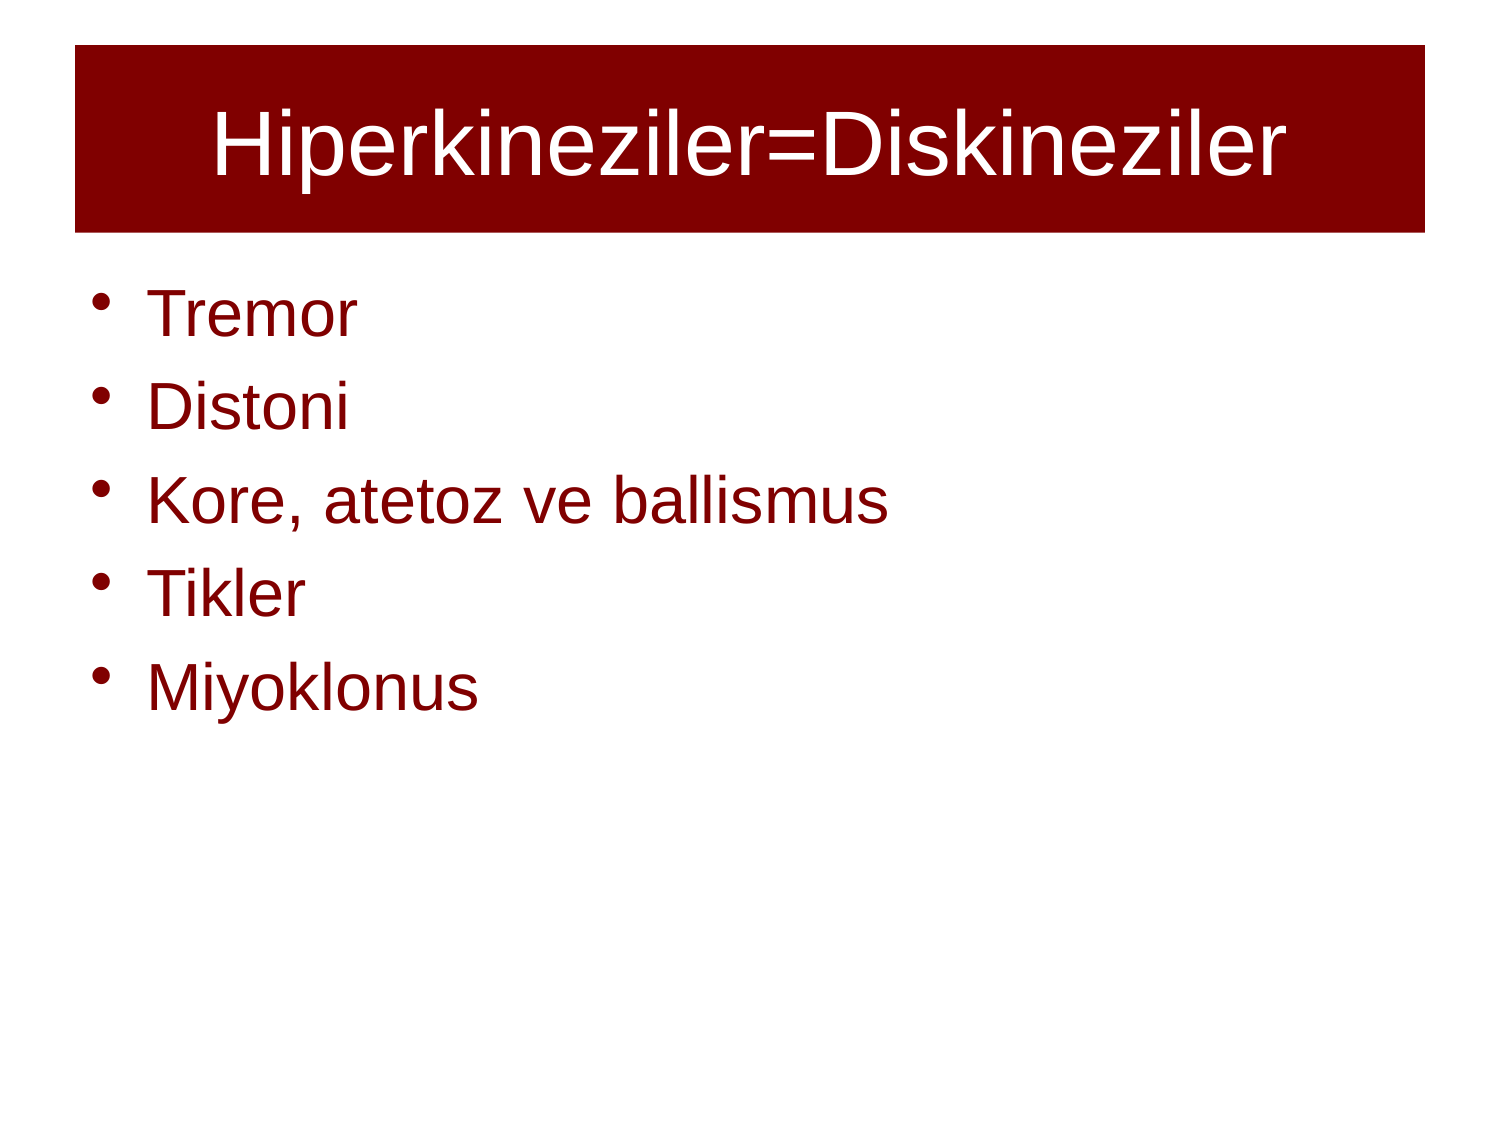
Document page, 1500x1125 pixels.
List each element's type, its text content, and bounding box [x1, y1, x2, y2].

title Hiperkineziler=Diskineziler [74, 44, 1426, 233]
list Tremor Distoni Kore, atetoz ve ballismus Tikler Miyoklonus [74, 262, 1426, 1006]
